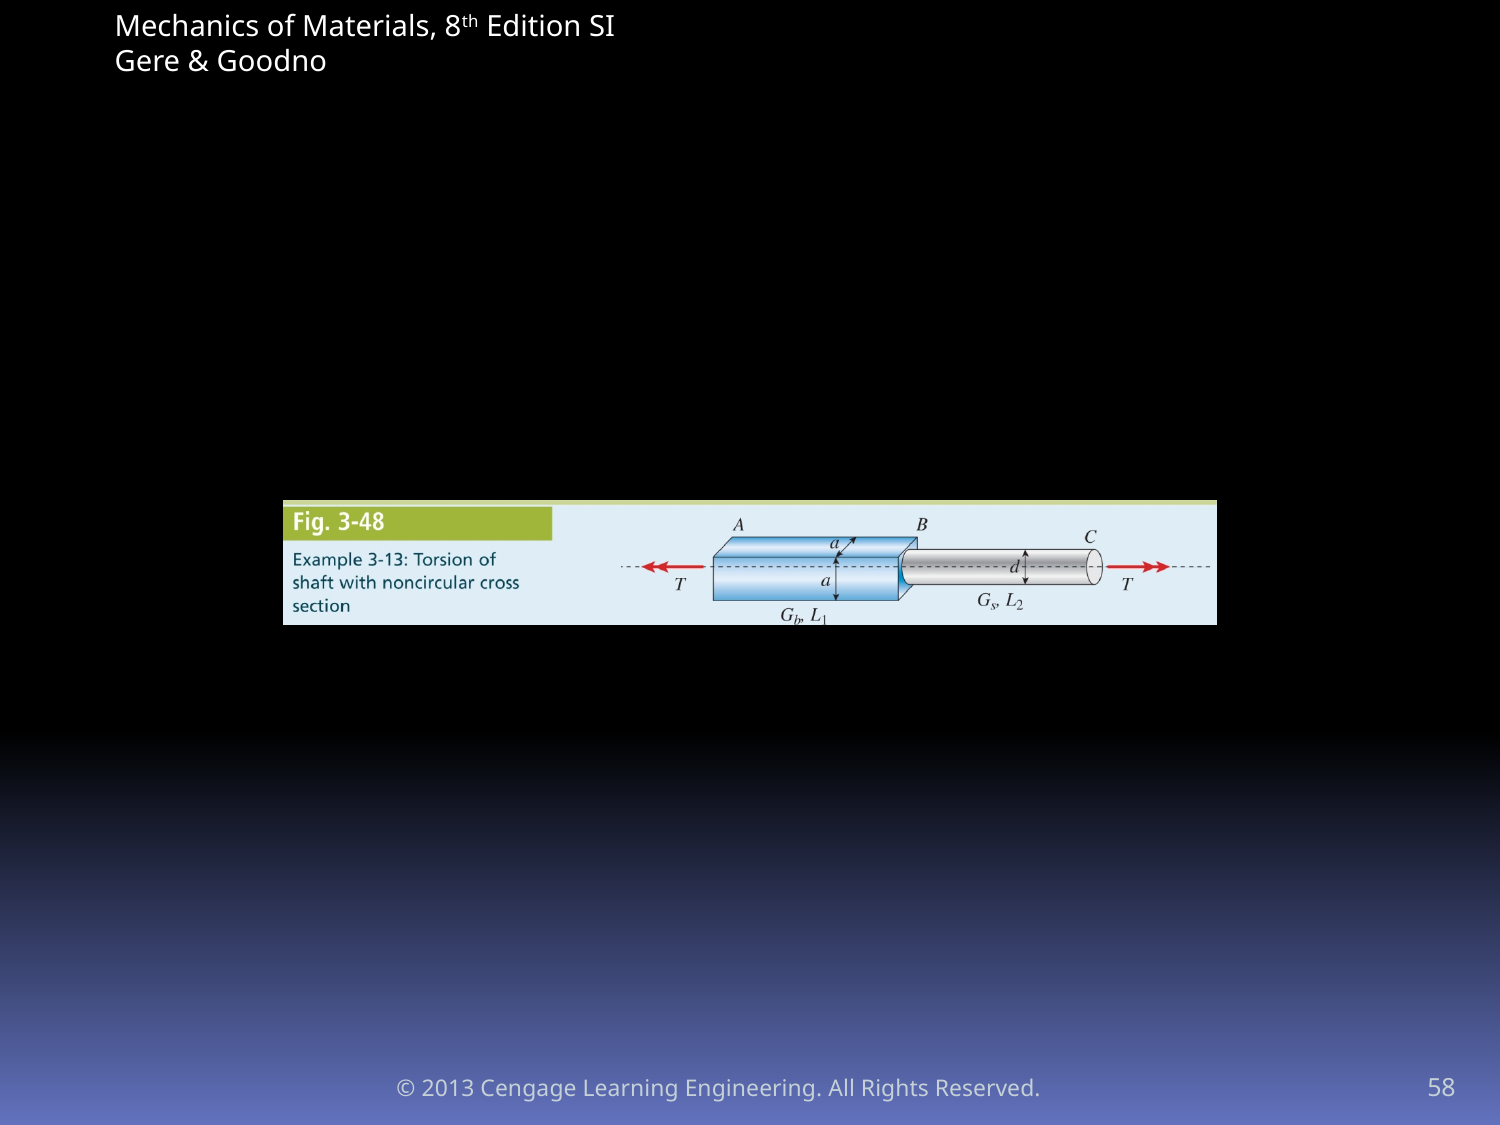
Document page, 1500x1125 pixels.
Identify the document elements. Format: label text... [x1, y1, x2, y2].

picture [282, 500, 1218, 625]
text_box Mechanics of Materials, 8th Edition SI Gere & Goodno [99, 0, 1450, 85]
footer © 2013 Cengage Learning Engineering. All Rights Reserved. [150, 1052, 1063, 1113]
slide_number 58 [1412, 1052, 1488, 1113]
